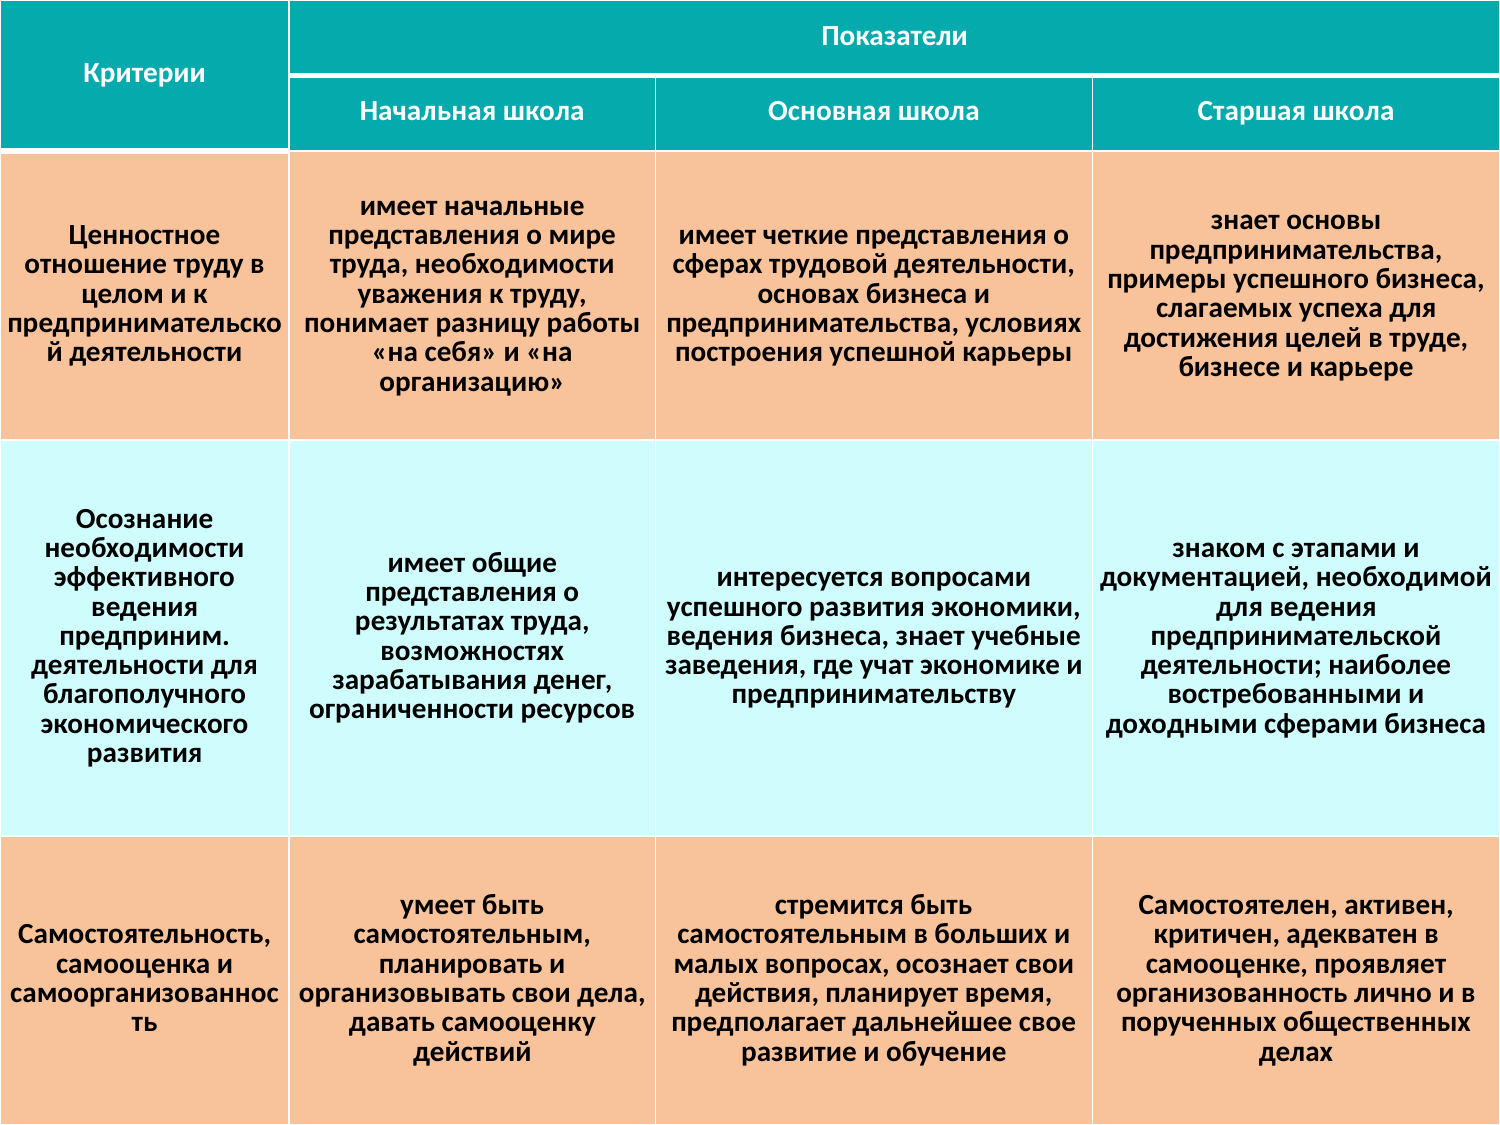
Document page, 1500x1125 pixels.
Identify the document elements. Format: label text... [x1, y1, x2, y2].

table_header Показатели [290, 1, 1499, 73]
table_cell Самостоятельность, самооценка и самоорганизованность [1, 837, 288, 1124]
table_cell Основная школа [656, 78, 1092, 150]
table_cell имеет общие представления о результатах труда, возможностях зарабатывания денег, ограниченности ресурсов [290, 441, 655, 835]
table_cell Старшая школа [1093, 78, 1499, 150]
table_cell Самостоятелен, активен, критичен, адекватен в самооценке, проявляет организованность лично и в порученных общественных делах [1093, 837, 1499, 1124]
table_cell имеет четкие представления о сферах трудовой деятельности, основах бизнеса и предпринимательства, условиях построения успешной карьеры [656, 152, 1092, 439]
table_cell Ценностное отношение труду в целом и к предпринимательской деятельности [1, 154, 288, 439]
table_cell умеет быть самостоятельным, планировать и организовывать свои дела, давать самооценку действий [290, 837, 655, 1124]
table_cell интересуется вопросами успешного развития экономики, ведения бизнеса, знает учебные заведения, где учат экономике и предпринимательству [656, 441, 1092, 835]
table_cell Начальная школа [290, 78, 655, 150]
table_cell знаком с этапами и документацией, необходимой для ведения предпринимательской деятельности; наиболее востребованными и доходными сферами бизнеса [1093, 441, 1499, 835]
table_cell знает основы предпринимательства, примеры успешного бизнеса, слагаемых успеха для достижения целей в труде, бизнесе и карьере [1093, 152, 1499, 439]
table_header Критерии [1, 1, 288, 148]
table_cell стремится быть самостоятельным в больших и малых вопросах, осознает свои действия, планирует время, предполагает дальнейшее свое развитие и обучение [656, 837, 1092, 1124]
table_cell имеет начальные представления о мире труда, необходимости уважения к труду, понимает разницу работы «на себя» и «на организацию» [290, 152, 655, 439]
table_cell Осознание необходимости эффективного ведения предприним. деятельности для благополучного экономического развития [1, 441, 288, 835]
